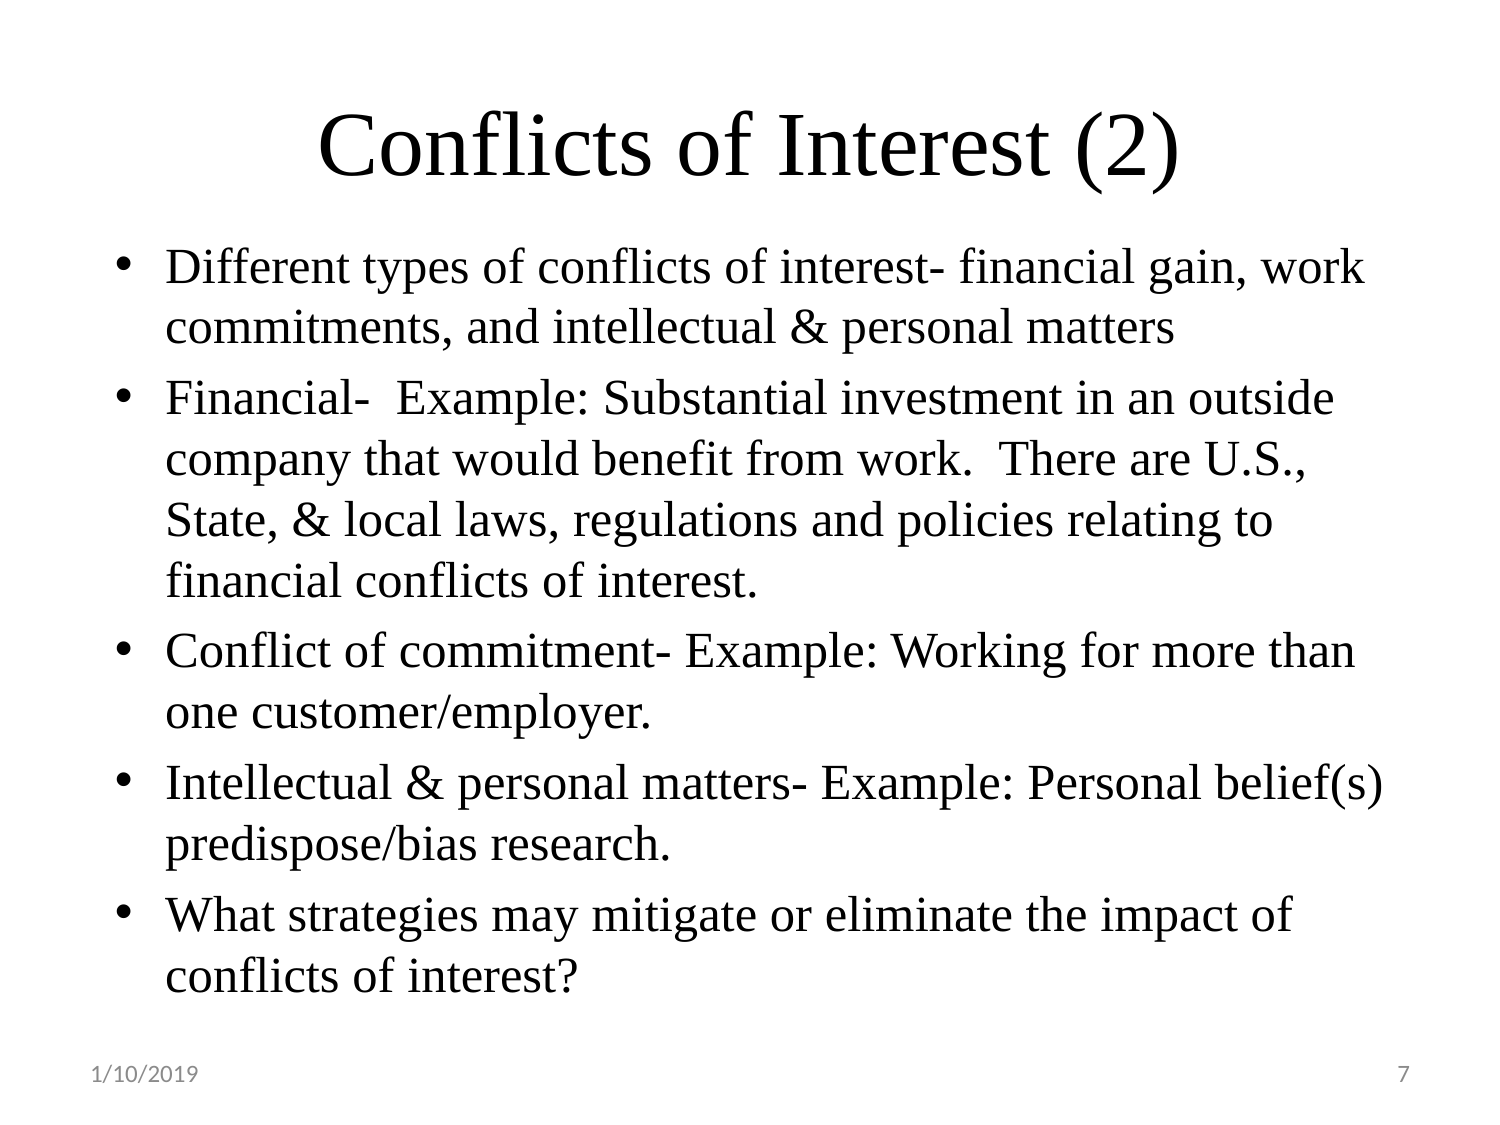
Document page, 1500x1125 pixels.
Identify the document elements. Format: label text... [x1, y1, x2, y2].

slide_number 7 [1074, 1042, 1425, 1103]
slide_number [75, 1042, 425, 1103]
title Conflicts of Interest (2) [75, 45, 1425, 233]
list Different types of conflicts of interest- financial gain, work commitments, and intellectual & personal matters Financial- Example: Substantial investment in an outside company that would benefit from work. There are U.S., State, & local laws, regulations and policies relating to financial conflicts of interest. Conflict of commitment- Example: Working for more than one customer/employer. Intellectual & personal matters- Example: Personal belief(s) predispose/bias research. What strategies may mitigate or eliminate the impact of conflicts of interest? [99, 224, 1450, 1013]
